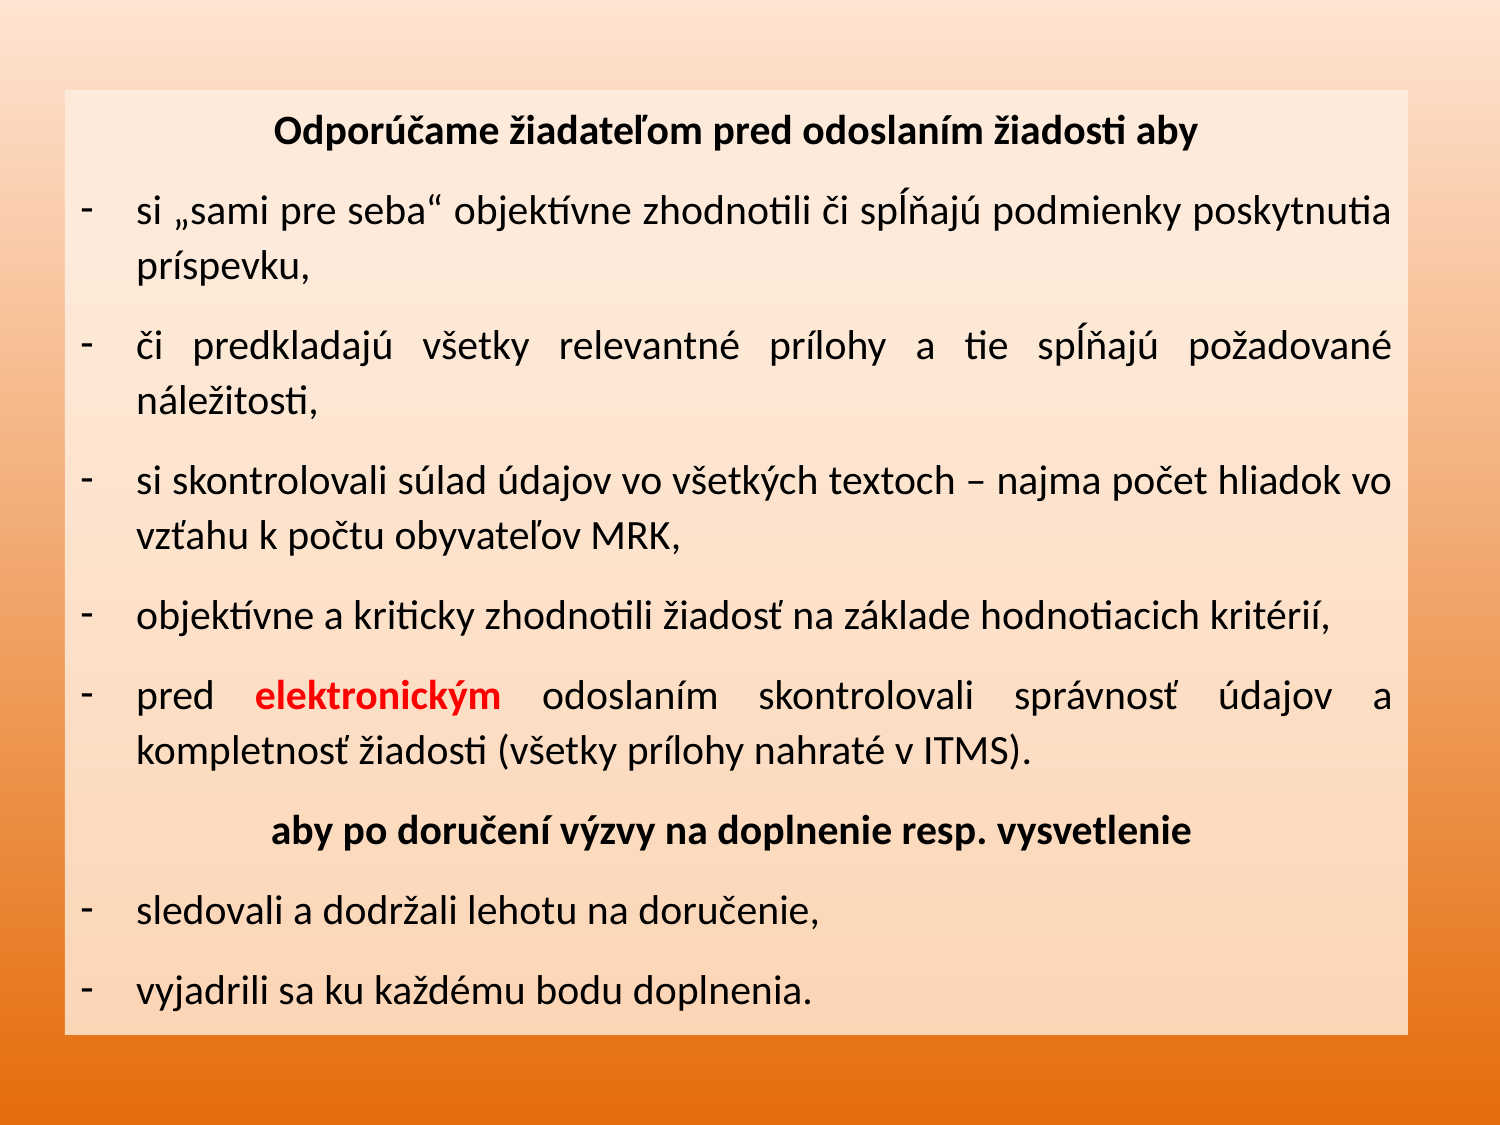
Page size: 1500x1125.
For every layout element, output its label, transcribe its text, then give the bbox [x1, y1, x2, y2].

list Odporúčame žiadateľom pred odoslaním žiadosti aby si „sami pre seba“ objektívne zhodnotili či spĺňajú podmienky poskytnutia príspevku, či predkladajú všetky relevantné prílohy a tie spĺňajú požadované náležitosti, si skontrolovali súlad údajov vo všetkých textoch – najma počet hliadok vo vzťahu k počtu obyvateľov MRK, objektívne a kriticky zhodnotili žiadosť na základe hodnotiacich kritérií, pred elektronickým odoslaním skontrolovali správnosť údajov a kompletnosť žiadosti (všetky prílohy nahraté v ITMS). aby po doručení výzvy na doplnenie resp. vysvetlenie sledovali a dodržali lehotu na doručenie, vyjadrili sa ku každému bodu doplnenia. [64, 89, 1409, 1036]
